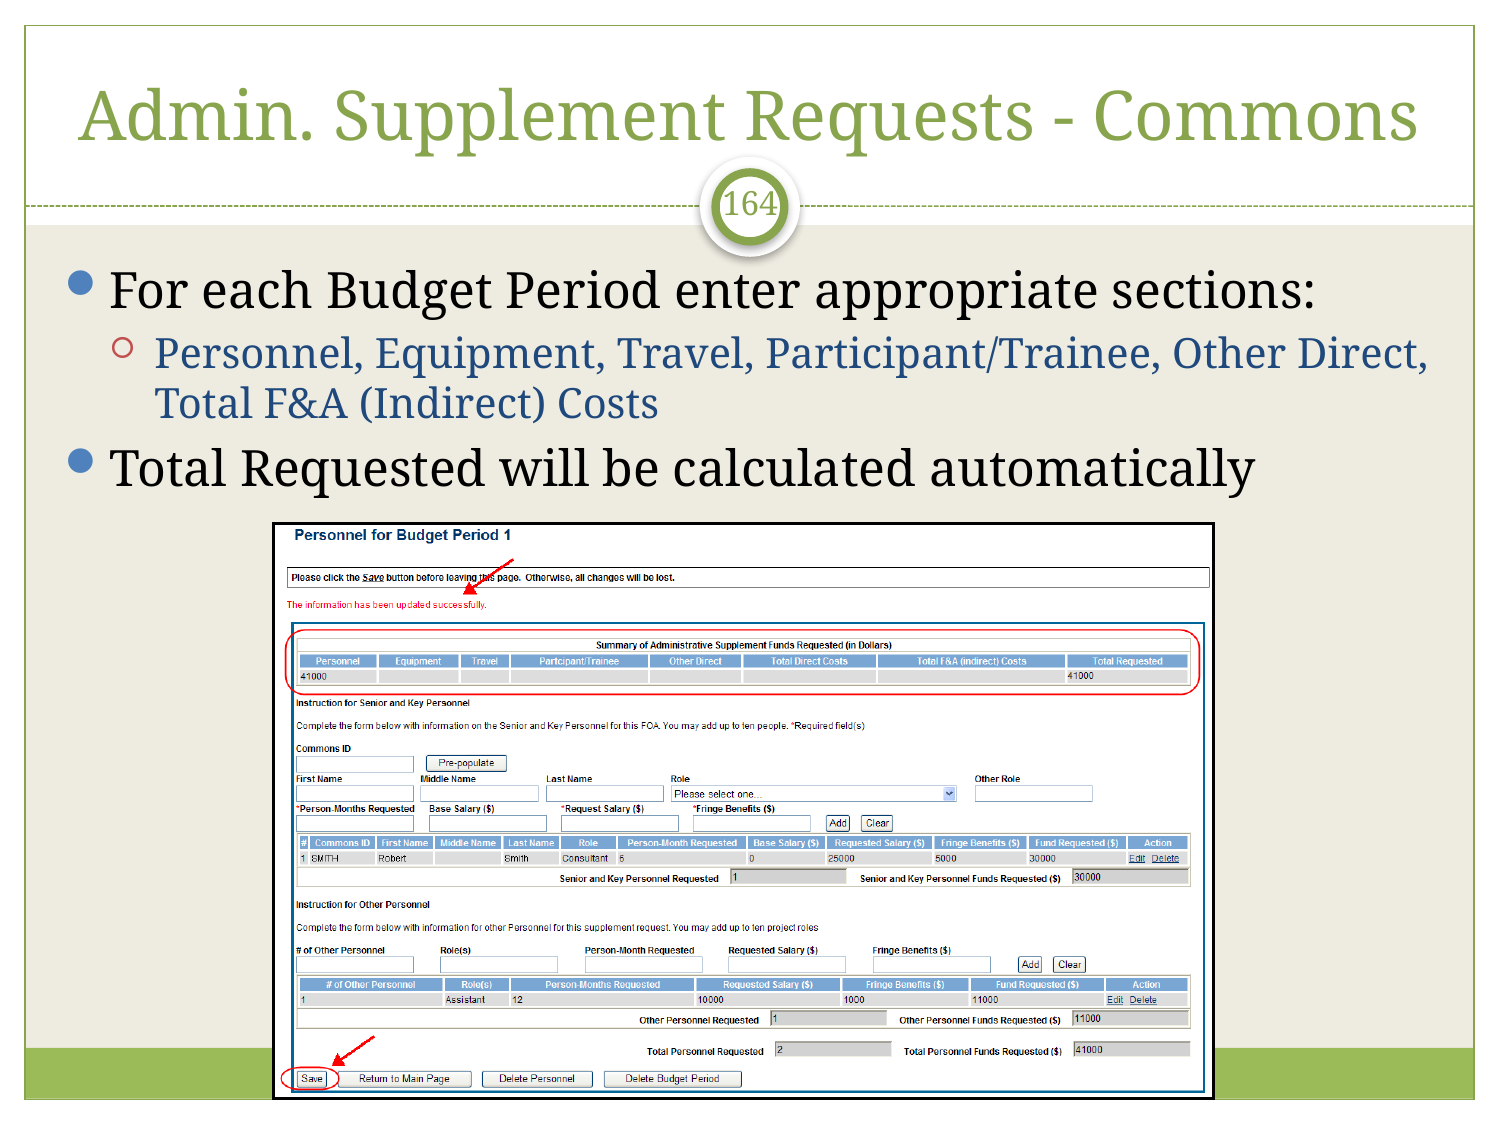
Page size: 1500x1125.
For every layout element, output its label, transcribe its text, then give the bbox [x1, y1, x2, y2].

title Admin. Supplement Requests - Commons [49, 37, 1450, 162]
slide_number 164 [712, 168, 788, 241]
list For each Budget Period enter appropriate sections: Personnel, Equipment, Travel, Participant/Trainee, Other Direct, Total F&A (Indirect) Costs Total Requested will be calculated automatically [49, 250, 1445, 1001]
picture [274, 524, 1213, 1097]
